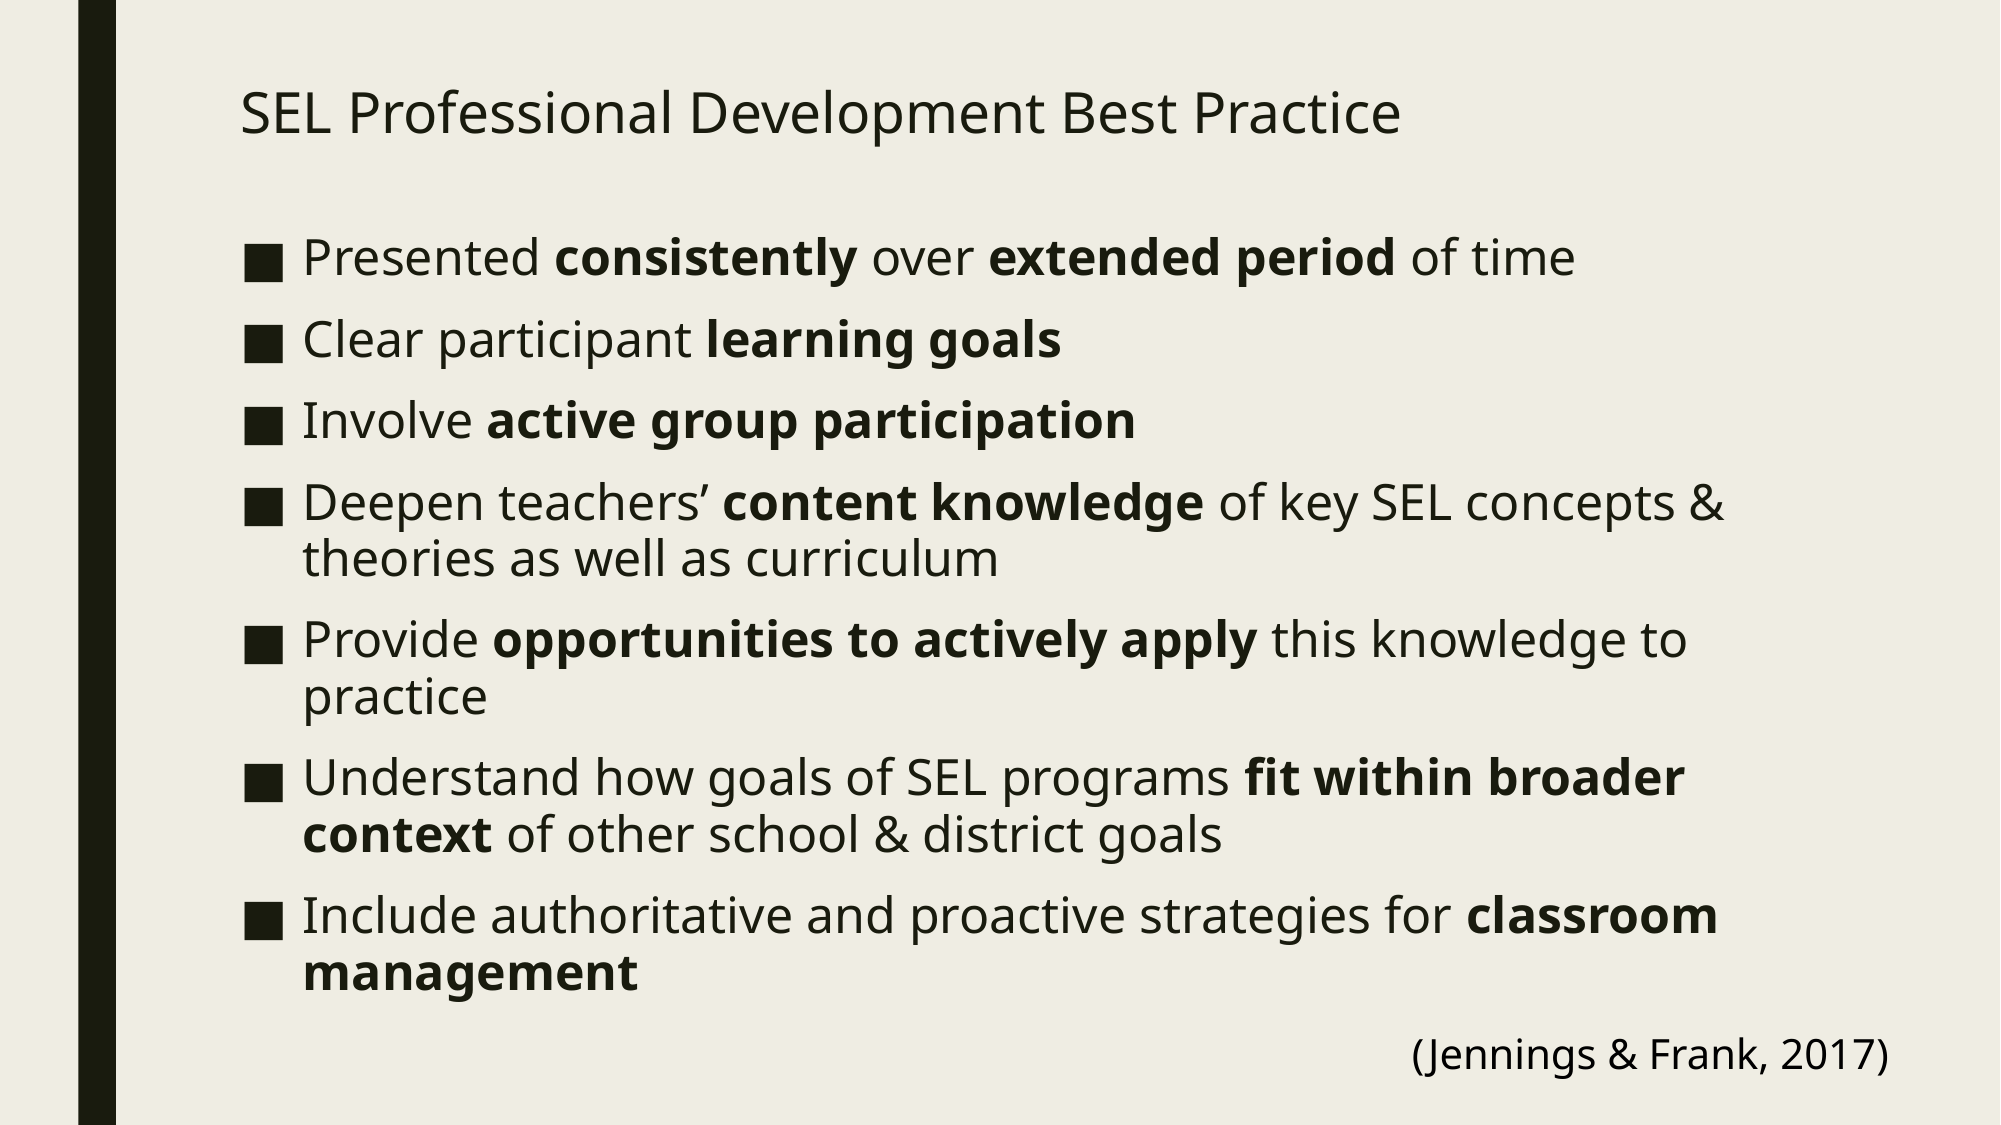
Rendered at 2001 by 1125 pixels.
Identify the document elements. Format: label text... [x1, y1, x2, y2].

text_box (Jennings & Frank, 2017) [1397, 1020, 1962, 1086]
title SEL Professional Development Best Practice [225, 77, 1835, 224]
list Presented consistently over extended period of time Clear participant learning goals Involve active group participation Deepen teachers’ content knowledge of key SEL concepts & theories as well as curriculum Provide opportunities to actively apply this knowledge to practice Understand how goals of SEL programs fit within broader context of other school & district goals Include authoritative and proactive strategies for classroom management [225, 223, 1800, 928]
